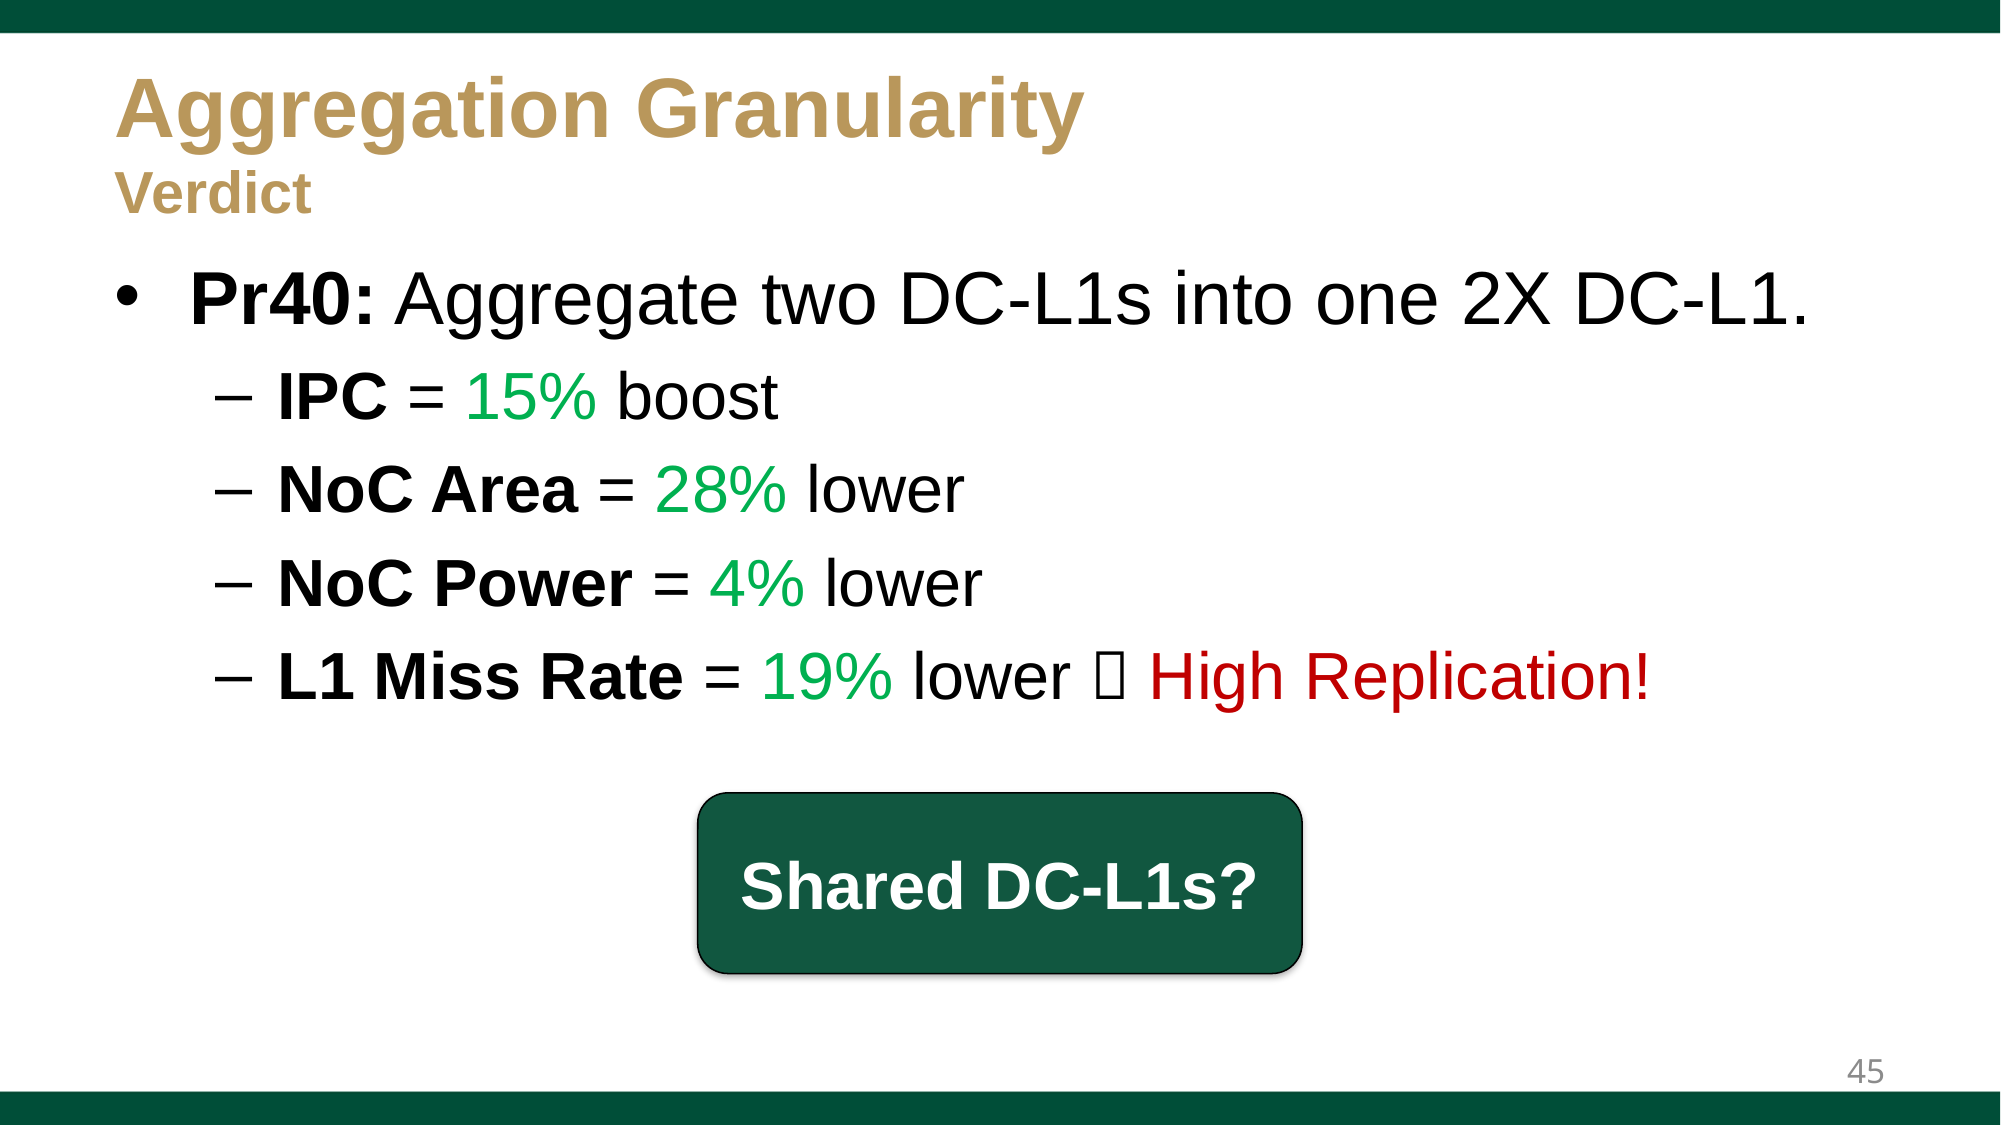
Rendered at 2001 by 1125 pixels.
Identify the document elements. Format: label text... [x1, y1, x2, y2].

list Pr40: Aggregate two DC-L1s into one 2X DC-L1. IPC = 15% boost NoC Area = 28% lower NoC Power = 4% lower L1 Miss Rate = 19% lower  High Replication! [99, 241, 1900, 842]
picture [0, 0, 2001, 1125]
footer [683, 1042, 1317, 1103]
slide_number 45 [1433, 1042, 1900, 1103]
title Aggregation Granularity Verdict [99, 45, 1900, 233]
text_box Shared DC-L1s? [696, 792, 1303, 975]
